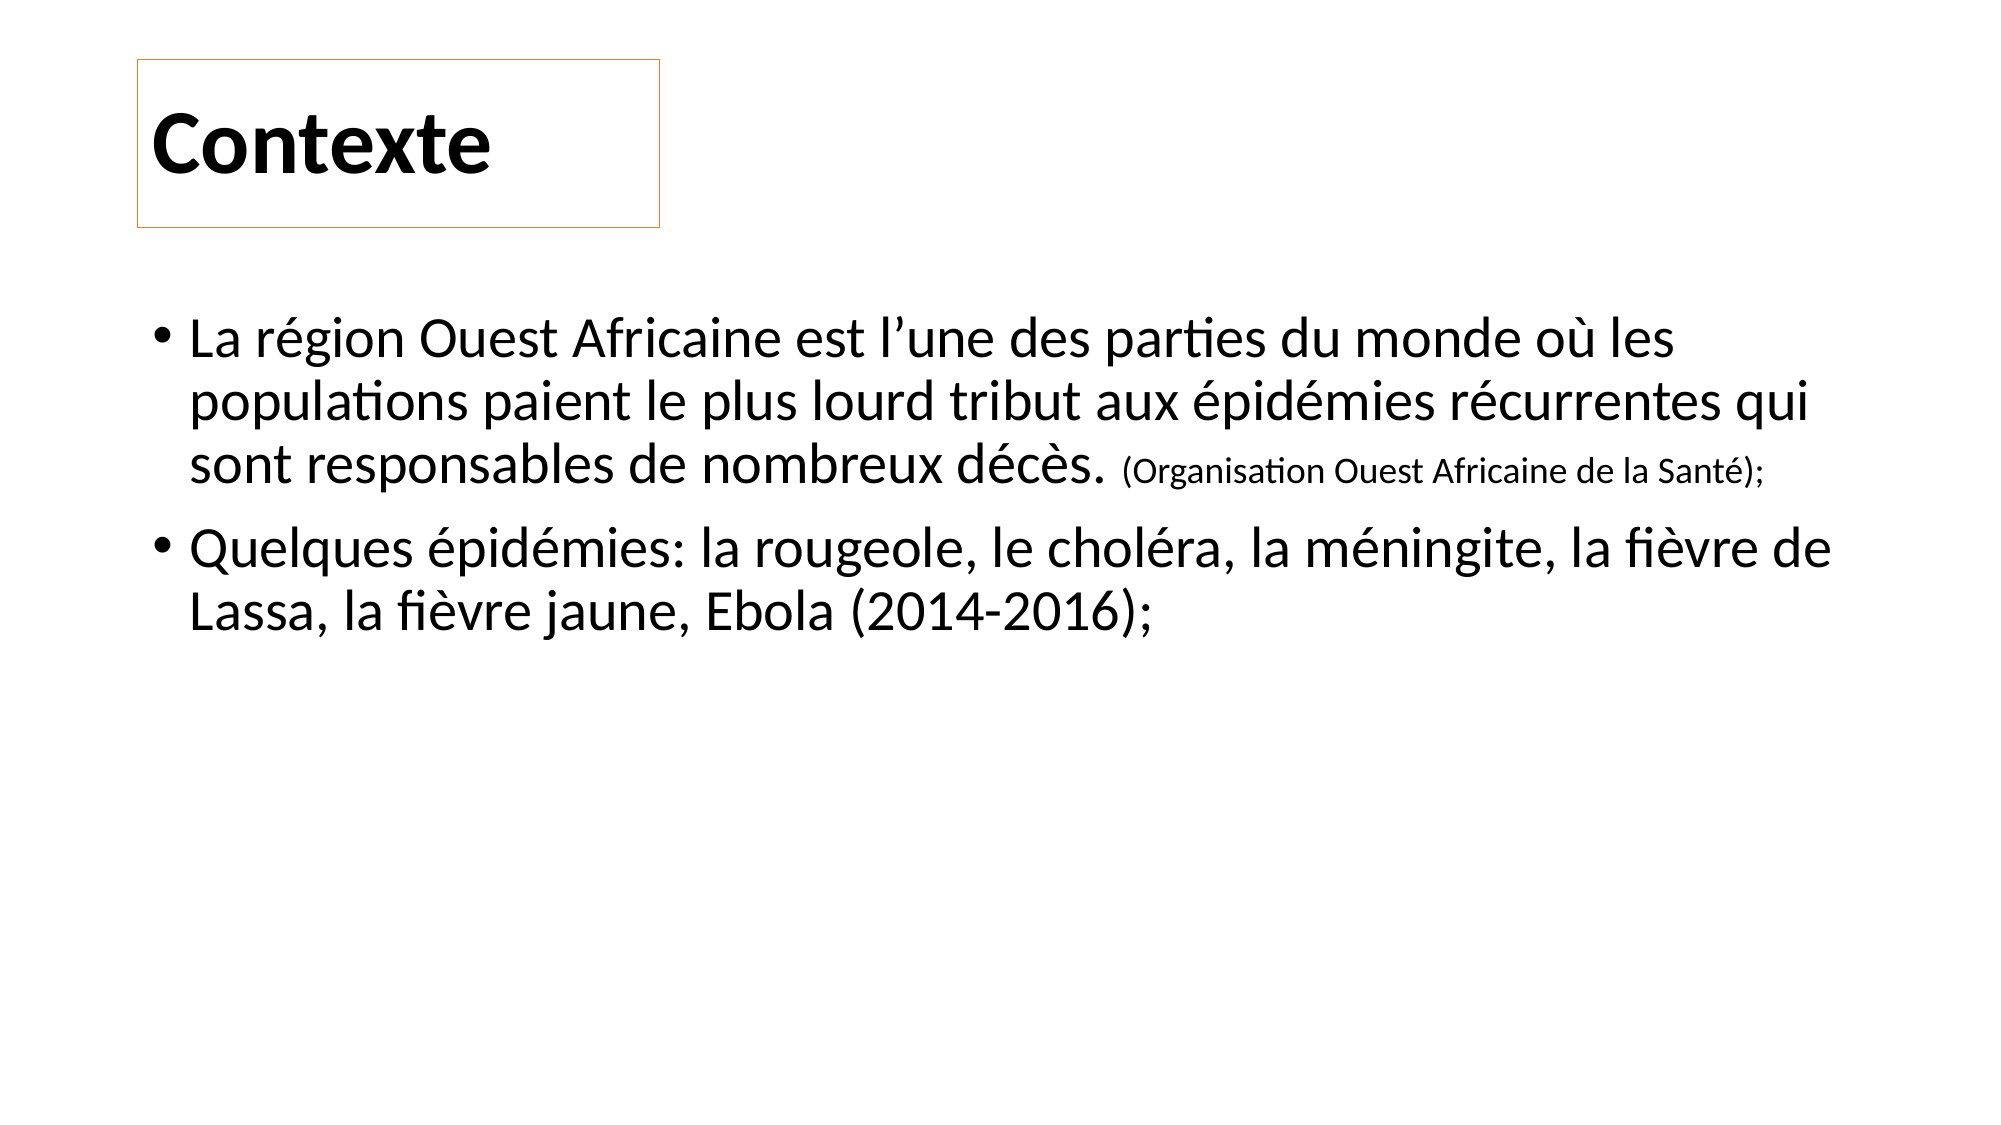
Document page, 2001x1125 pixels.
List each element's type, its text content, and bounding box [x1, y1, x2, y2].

title Contexte [137, 59, 660, 228]
list La région Ouest Africaine est l’une des parties du monde où les populations paient le plus lourd tribut aux épidémies récurrentes qui sont responsables de nombreux décès. (Organisation Ouest Africaine de la Santé); Quelques épidémies: la rougeole, le choléra, la méningite, la fièvre de Lassa, la fièvre jaune, Ebola (2014-2016); [137, 299, 1863, 1014]
